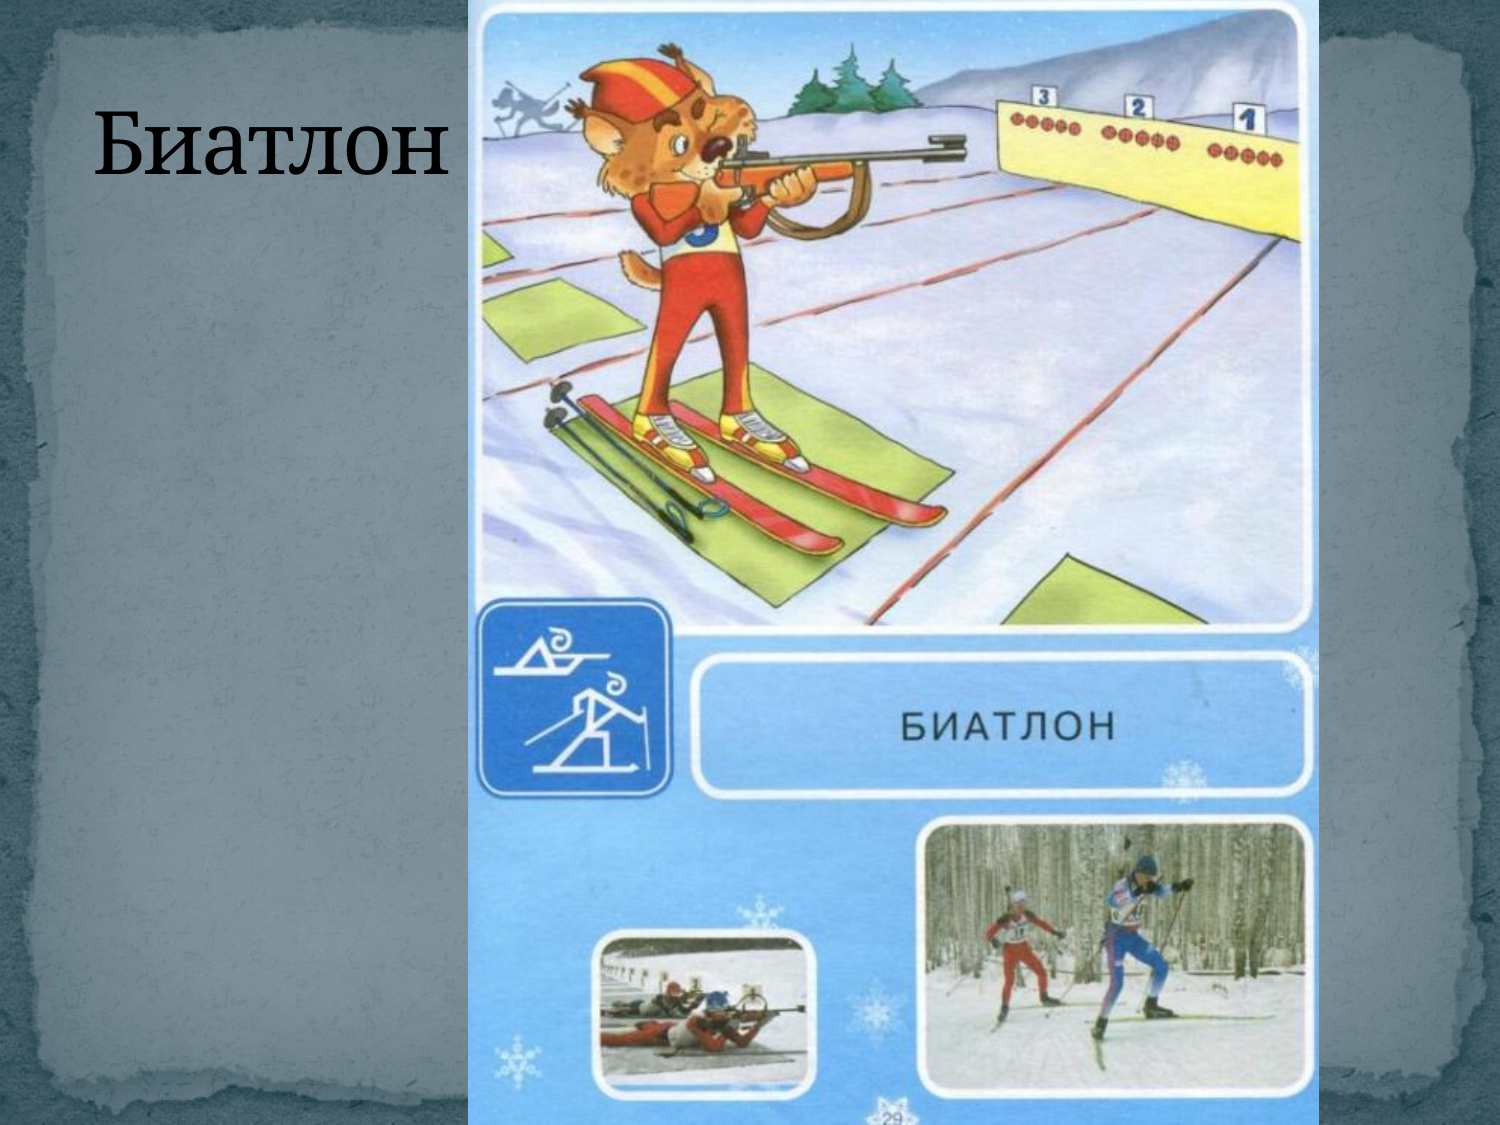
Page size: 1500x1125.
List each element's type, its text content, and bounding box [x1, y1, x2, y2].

title Биатлон [74, 24, 458, 200]
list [471, 0, 1315, 1124]
